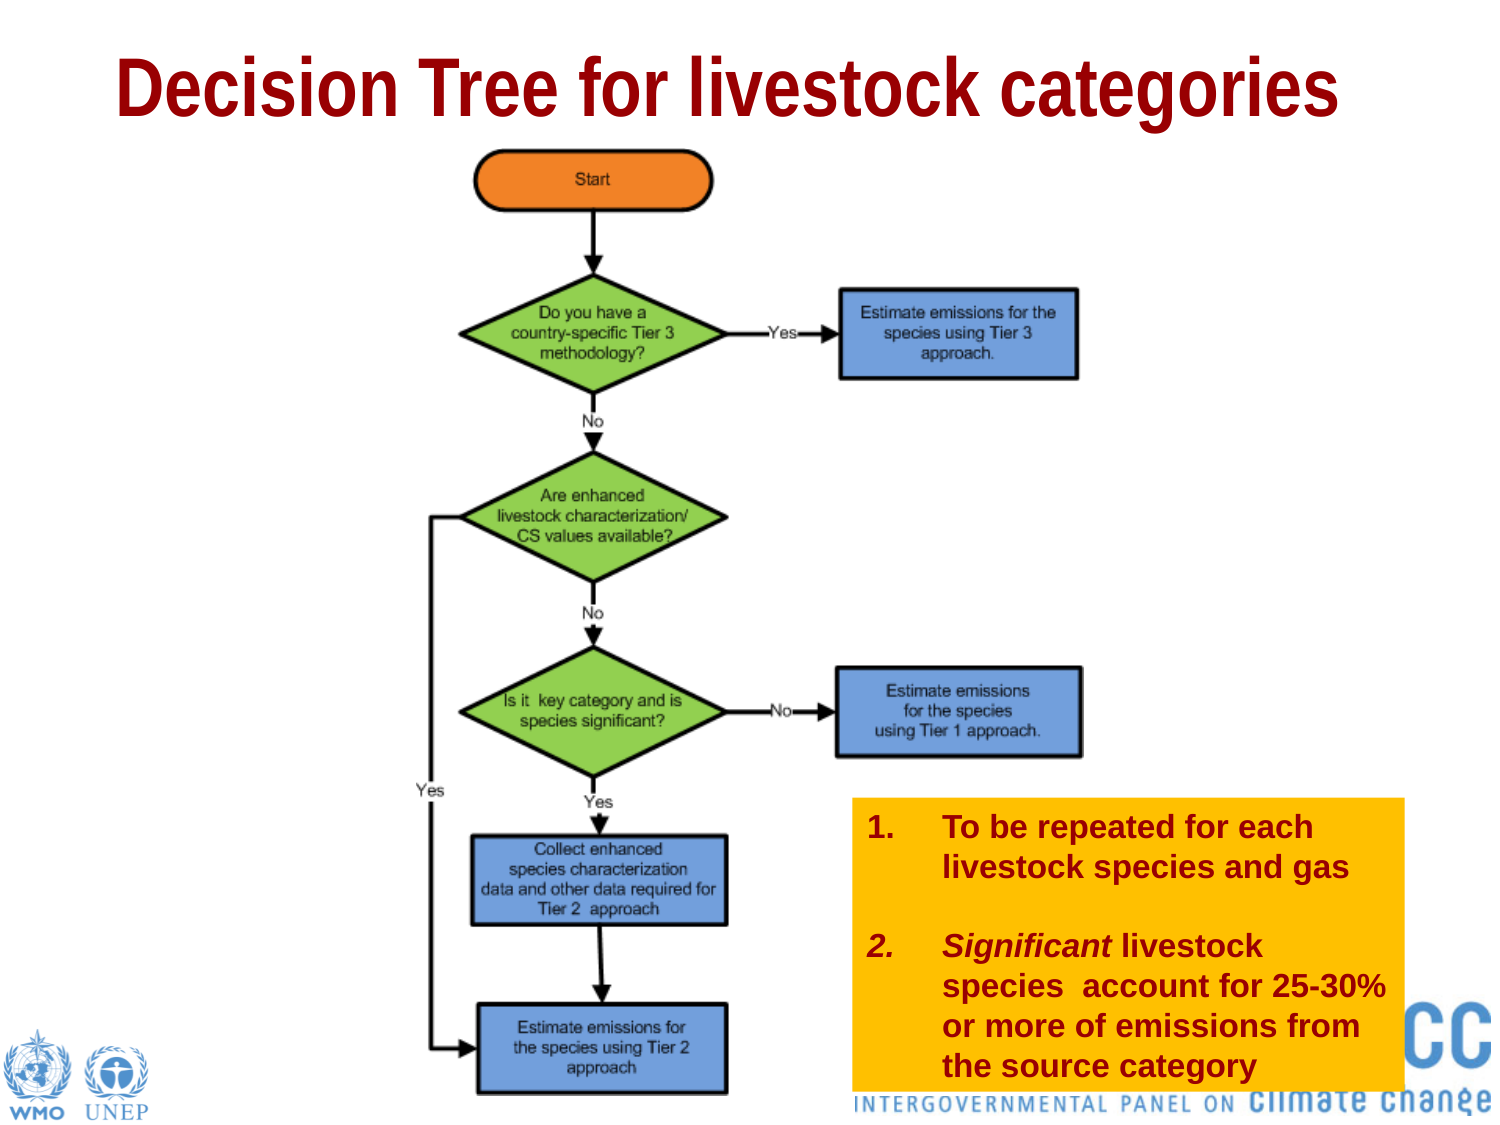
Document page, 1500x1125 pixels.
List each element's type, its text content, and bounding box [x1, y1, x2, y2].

picture [0, 1027, 153, 1125]
picture [416, 148, 1491, 1116]
text_box To be repeated for each livestock species and gas Significant livestock species account for 25-30% or more of emissions from the source category [1091, 797, 1405, 1092]
title Decision Tree for livestock categories [100, 0, 1400, 166]
